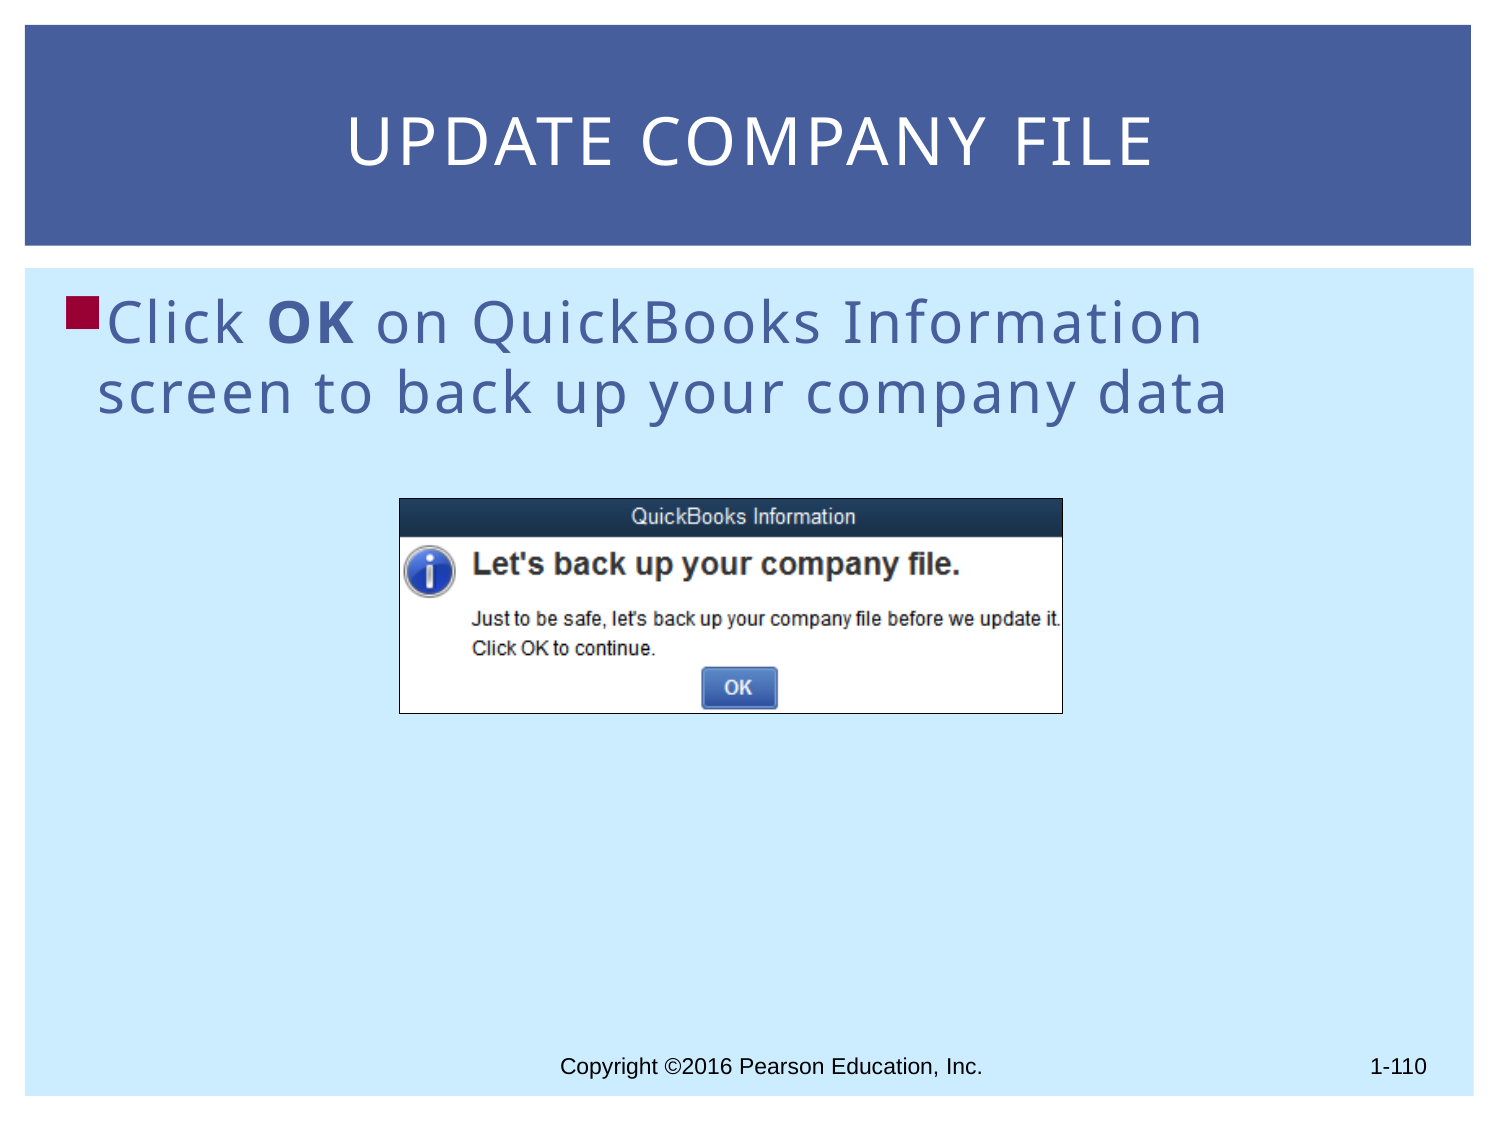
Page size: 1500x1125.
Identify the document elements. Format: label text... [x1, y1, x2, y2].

picture [399, 498, 1063, 713]
footer Copyright ©2016 Pearson Education, Inc. [500, 1042, 1050, 1088]
title update Company File [75, 45, 1425, 233]
slide_number 1-110 [1349, 1041, 1448, 1089]
list Click OK on QuickBooks Information screen to back up your company data [37, 278, 1388, 637]
